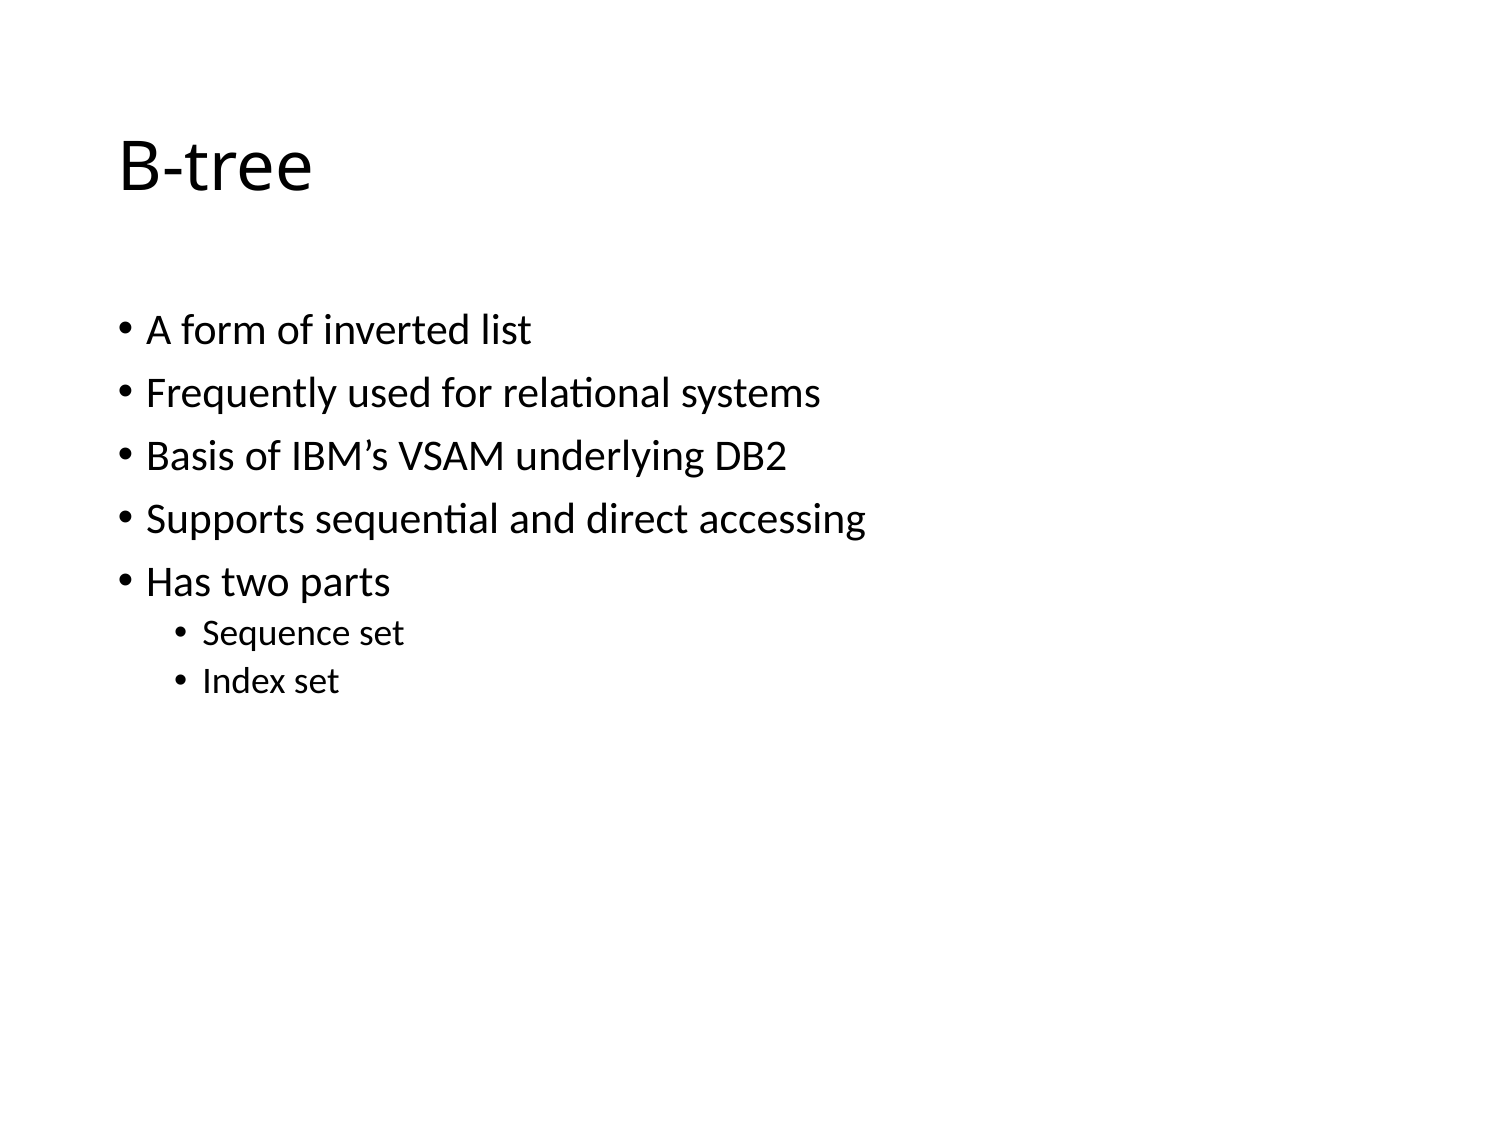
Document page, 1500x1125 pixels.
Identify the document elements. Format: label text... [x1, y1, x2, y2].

list A form of inverted list Frequently used for relational systems Basis of IBM’s VSAM underlying DB2 Supports sequential and direct accessing Has two parts Sequence set Index set [103, 299, 1397, 1014]
title B-tree [103, 59, 1397, 278]
